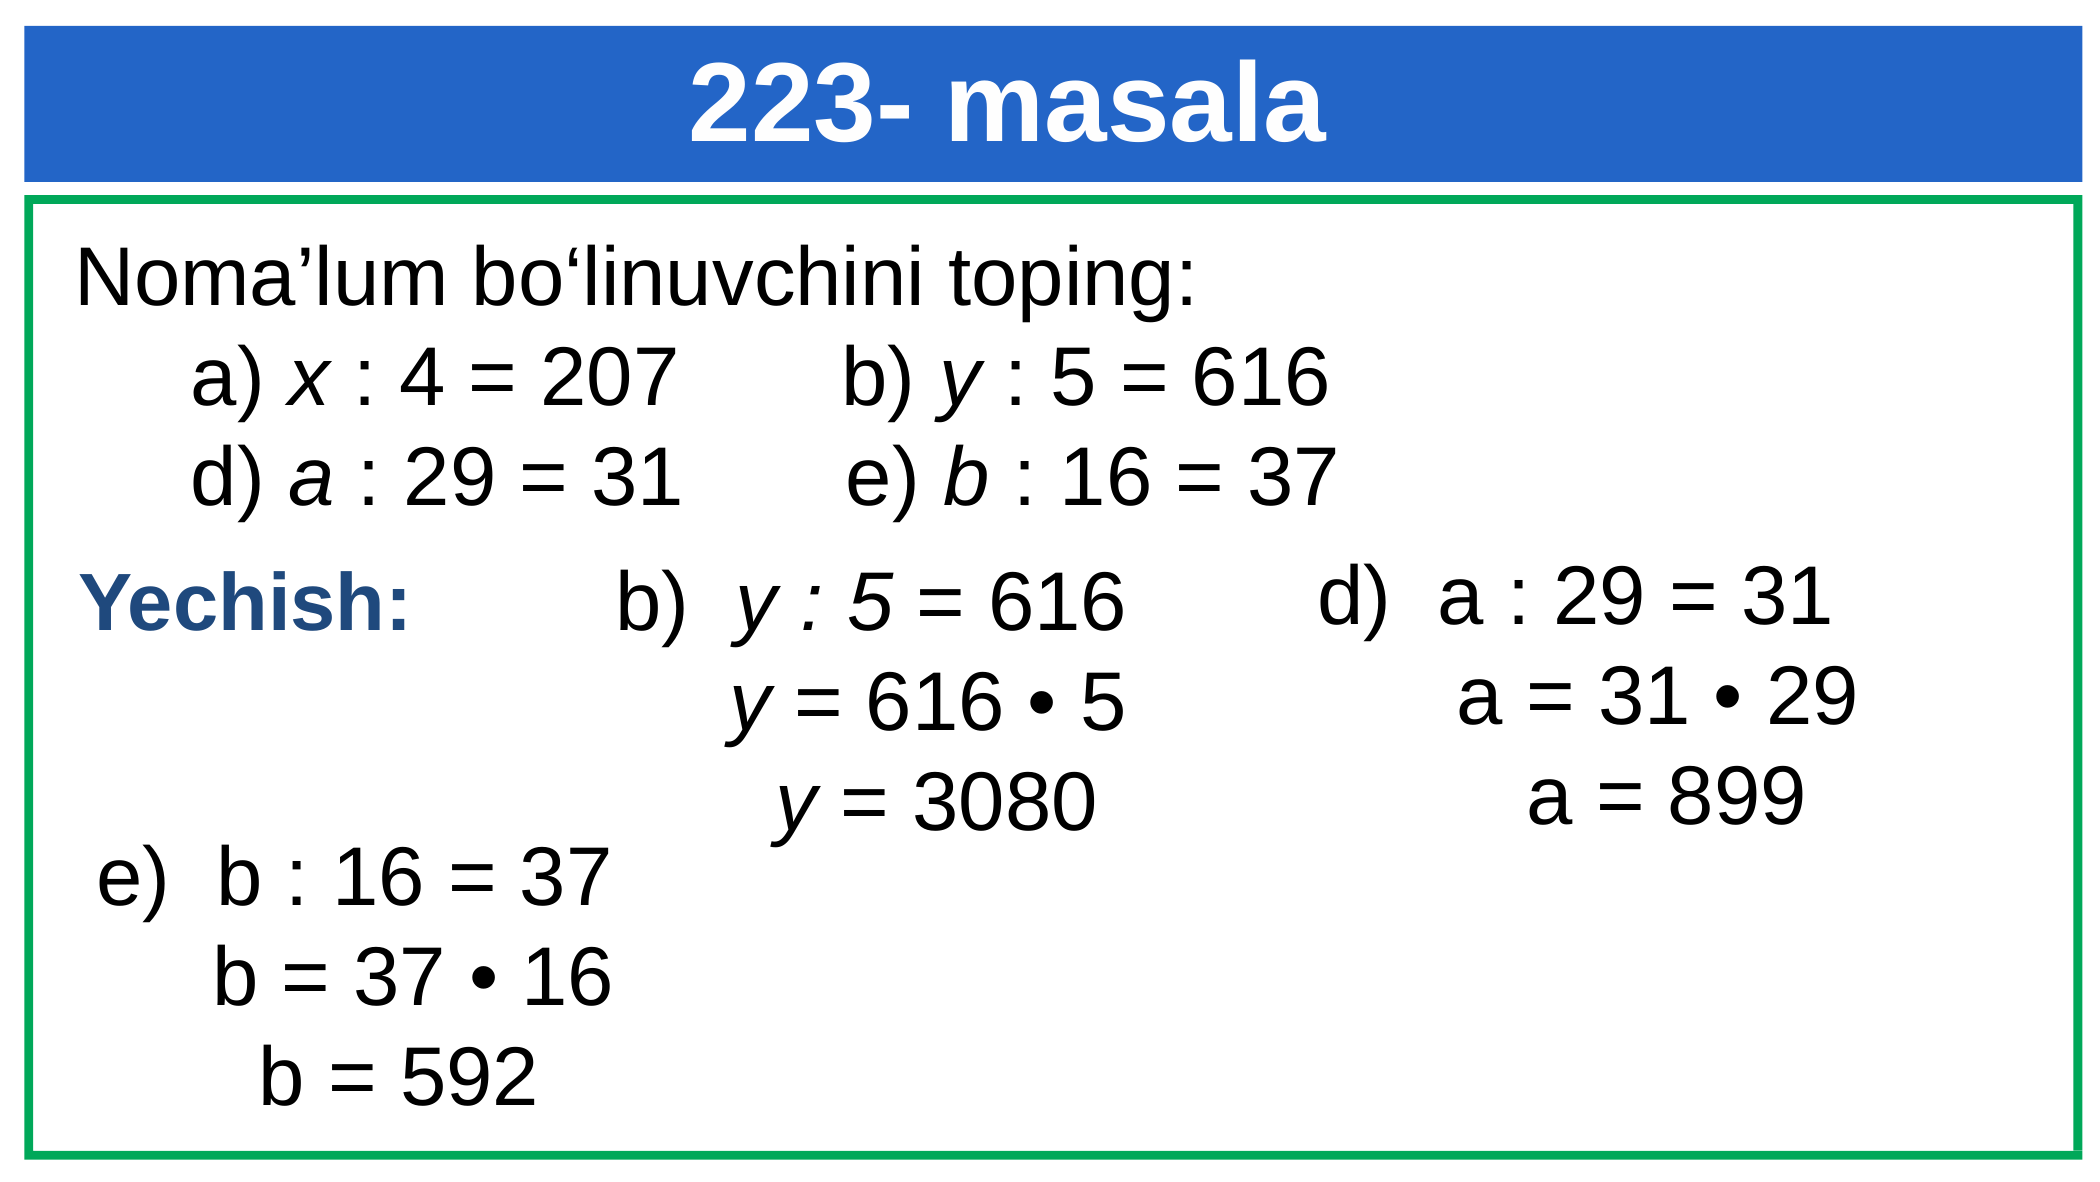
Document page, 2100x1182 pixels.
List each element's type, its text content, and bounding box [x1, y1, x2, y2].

text_box 223- masala [683, 22, 1381, 164]
text_box d) a : 29 = 31 a = 31 • 29 a = 899 [1093, 533, 2045, 947]
text_box Yechish: b) y : 5 = 616 y = 616 • 5 y = 3080 [63, 539, 1093, 855]
text_box e) b : 16 = 37 b = 37 • 16 b = 592 [81, 815, 720, 1130]
text_box Noma’lum bo‘linuvchini toping: a) x : 4 = 207 b) y : 5 = 616 d) a : 29 = 31 e) b : 16 = 37 [59, 164, 2045, 530]
